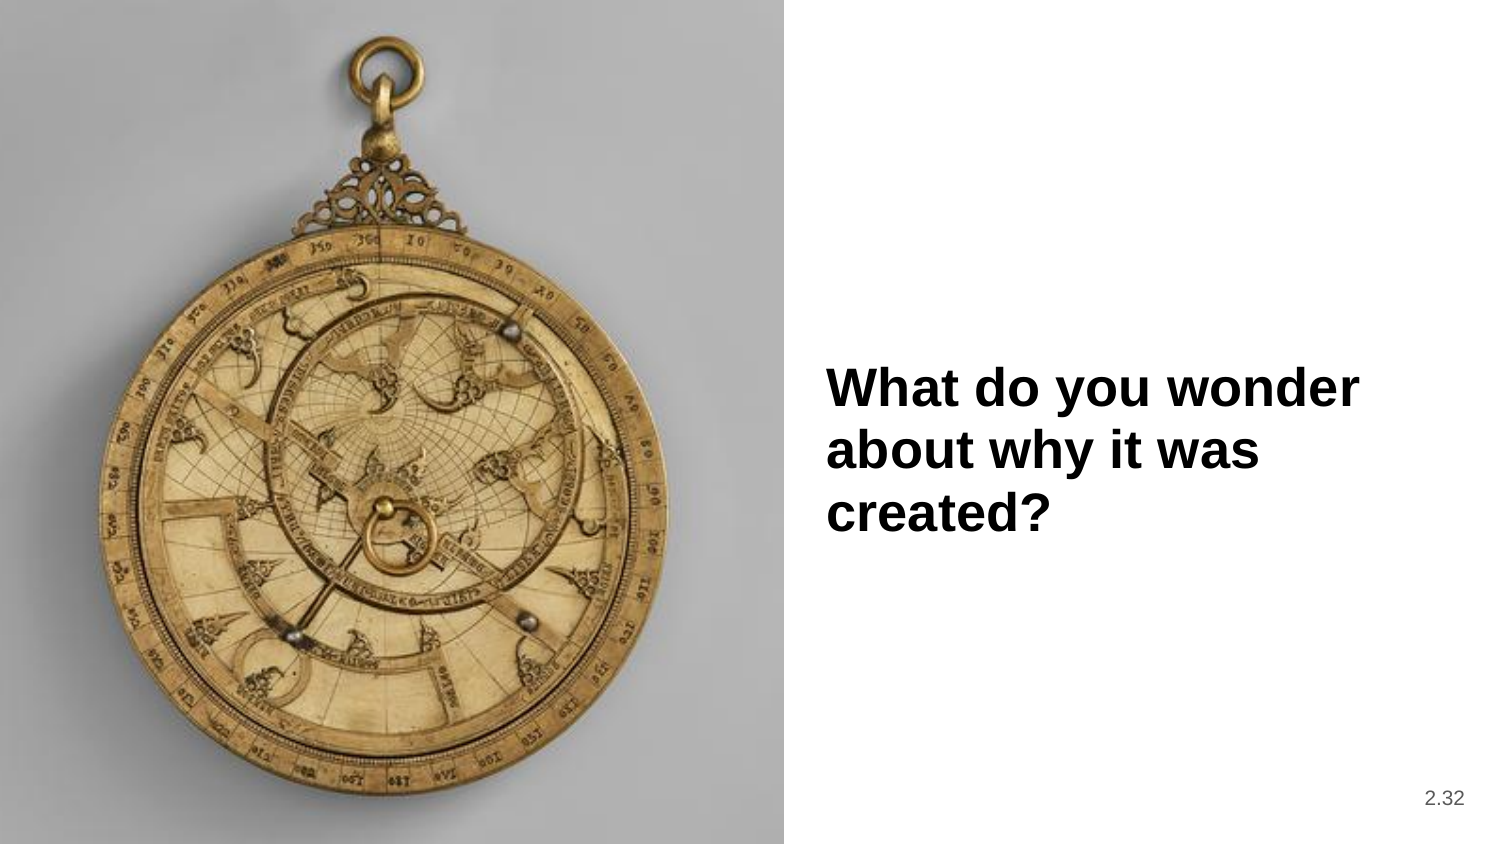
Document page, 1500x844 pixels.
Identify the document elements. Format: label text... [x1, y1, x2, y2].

picture [0, 0, 785, 844]
text_box What do you wonder about why it was created? [826, 354, 1415, 542]
slide_number 2.32 [1389, 764, 1480, 830]
